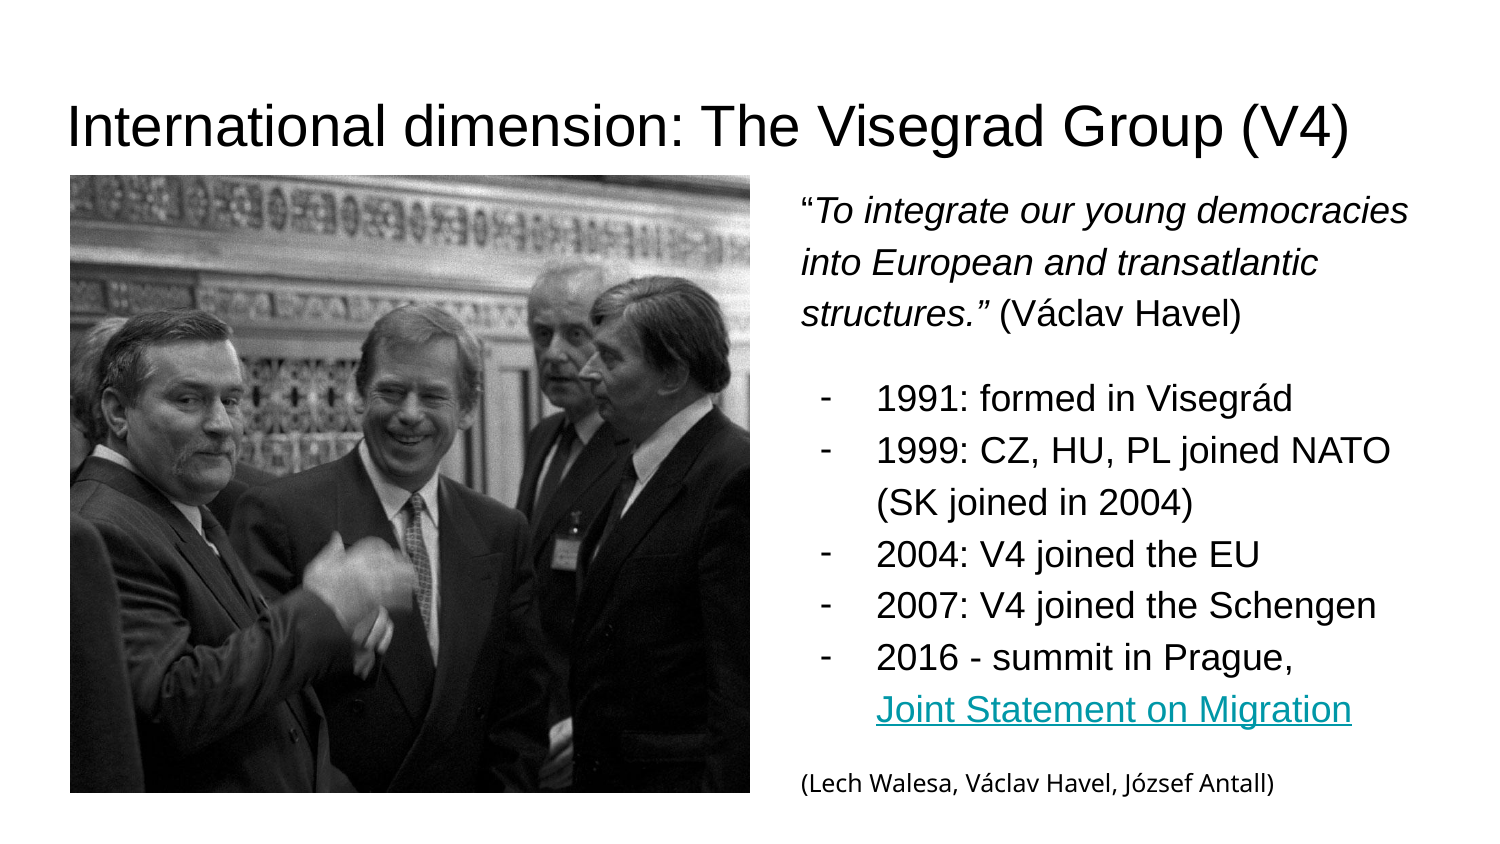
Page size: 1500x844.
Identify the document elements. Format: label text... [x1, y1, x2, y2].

title International dimension: The Visegrad Group (V4) [51, 72, 1449, 167]
list “To integrate our young democracies into European and transatlantic structures.” (Václav Havel) 1991: formed in Visegrád 1999: CZ, HU, PL joined NATO (SK joined in 2004) 2004: V4 joined the EU 2007: V4 joined the Schengen 2016 - summit in Prague, Joint Statement on Migration (Lech Walesa, Václav Havel, József Antall) [786, 167, 1449, 805]
picture [70, 175, 751, 793]
